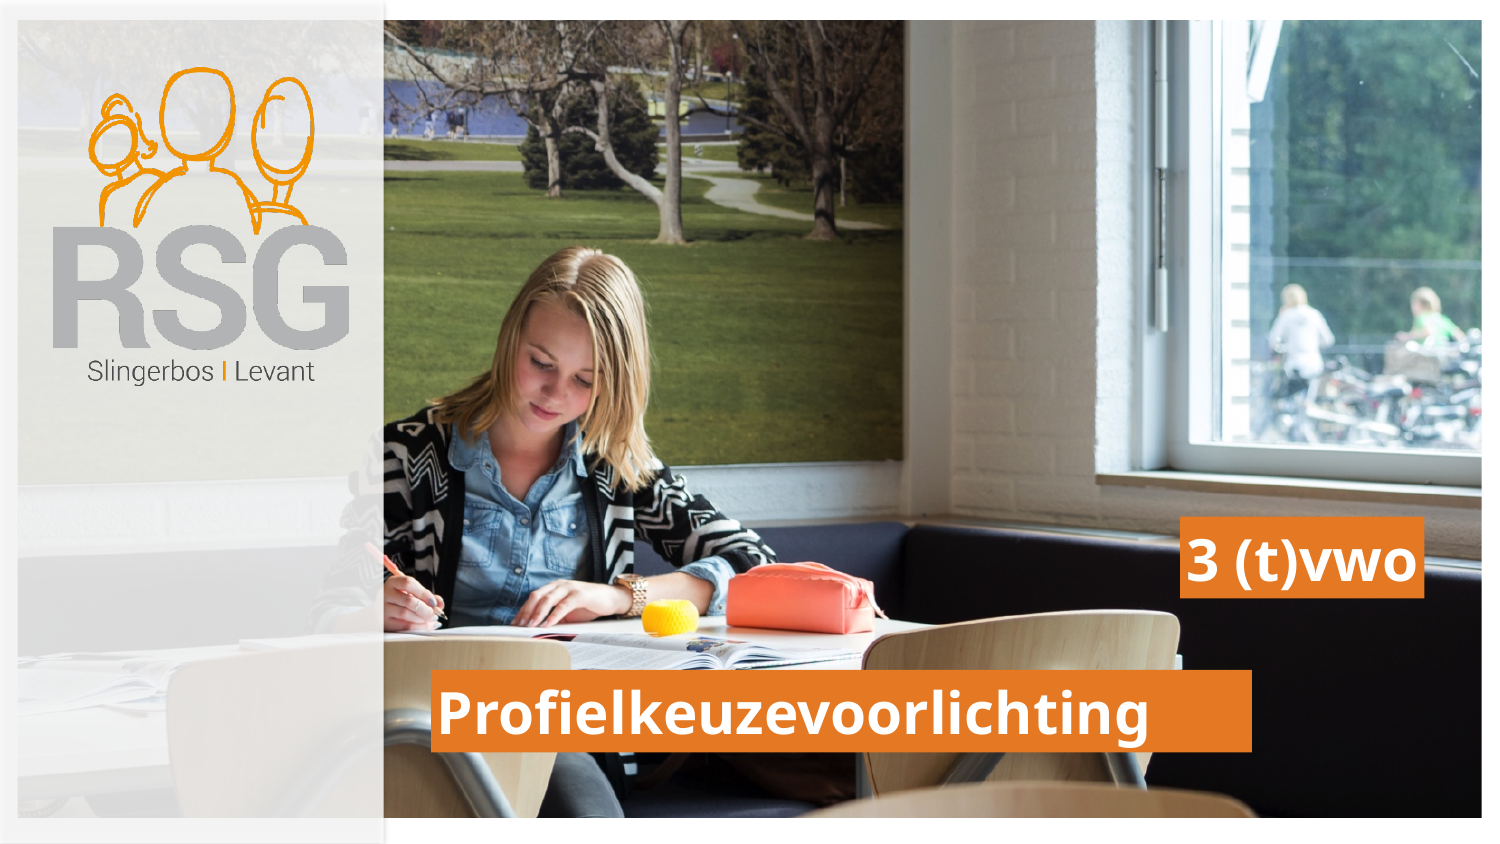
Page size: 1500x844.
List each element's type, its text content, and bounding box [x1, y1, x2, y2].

title Profielkeuzevoorlichting [431, 669, 1252, 753]
picture [384, 20, 1482, 818]
text_box 3 (t)vwo [1180, 516, 1425, 599]
picture [53, 67, 349, 386]
